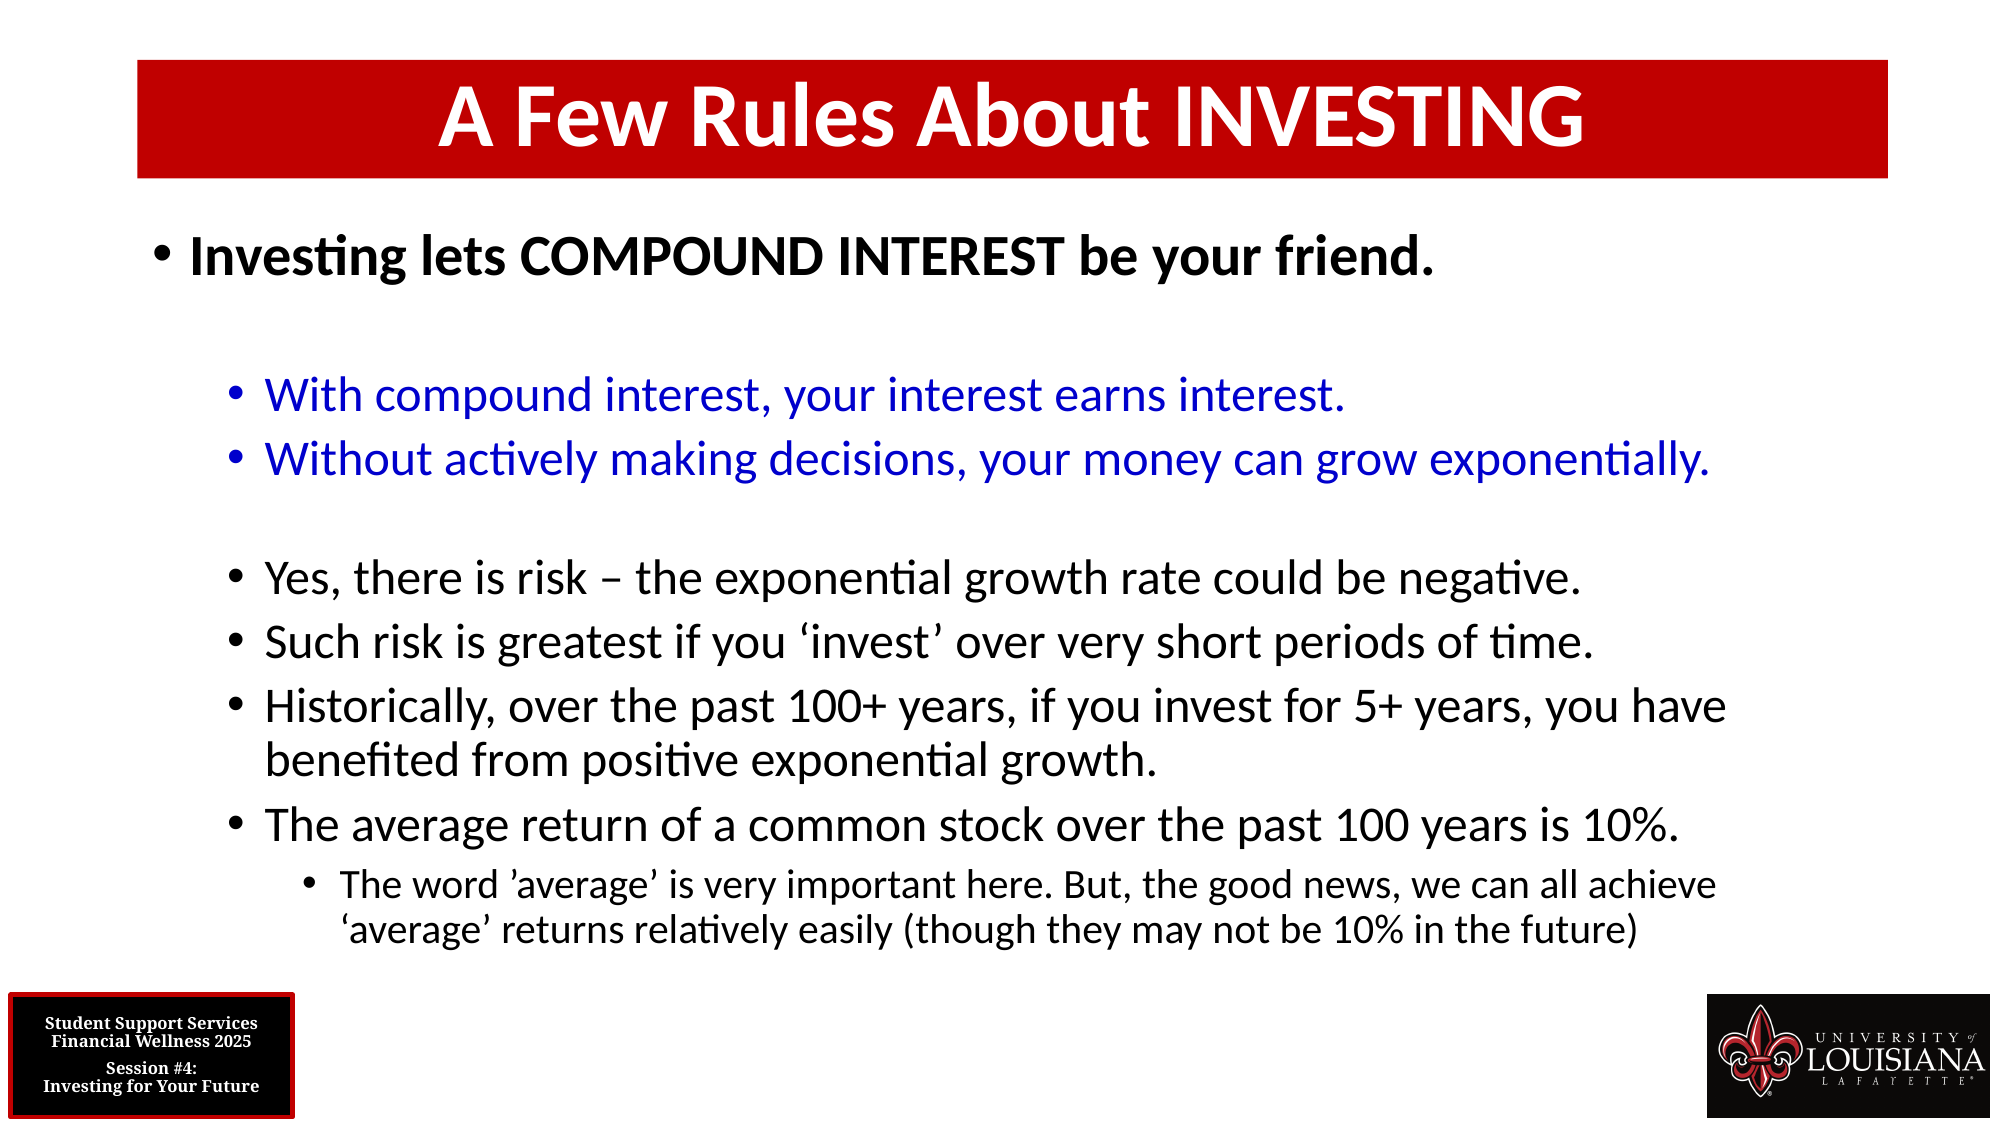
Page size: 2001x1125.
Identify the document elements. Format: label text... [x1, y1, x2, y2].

text_box Investing lets COMPOUND INTEREST be your friend. With compound interest, your interest earns interest. Without actively making decisions, your money can grow exponentially. Yes, there is risk – the exponential growth rate could be negative. Such risk is greatest if you ‘invest’ over very short periods of time. Historically, over the past 100+ years, if you invest for 5+ years, you have benefited from positive exponential growth. The average return of a common stock over the past 100 years is 10%. The word ’average’ is very important here. But, the good news, we can all achieve ‘average’ returns relatively easily (though they may not be 10% in the future) [137, 217, 1863, 1014]
picture [1707, 994, 1990, 1118]
text_box A Few Rules About INVESTING [137, 59, 1888, 179]
